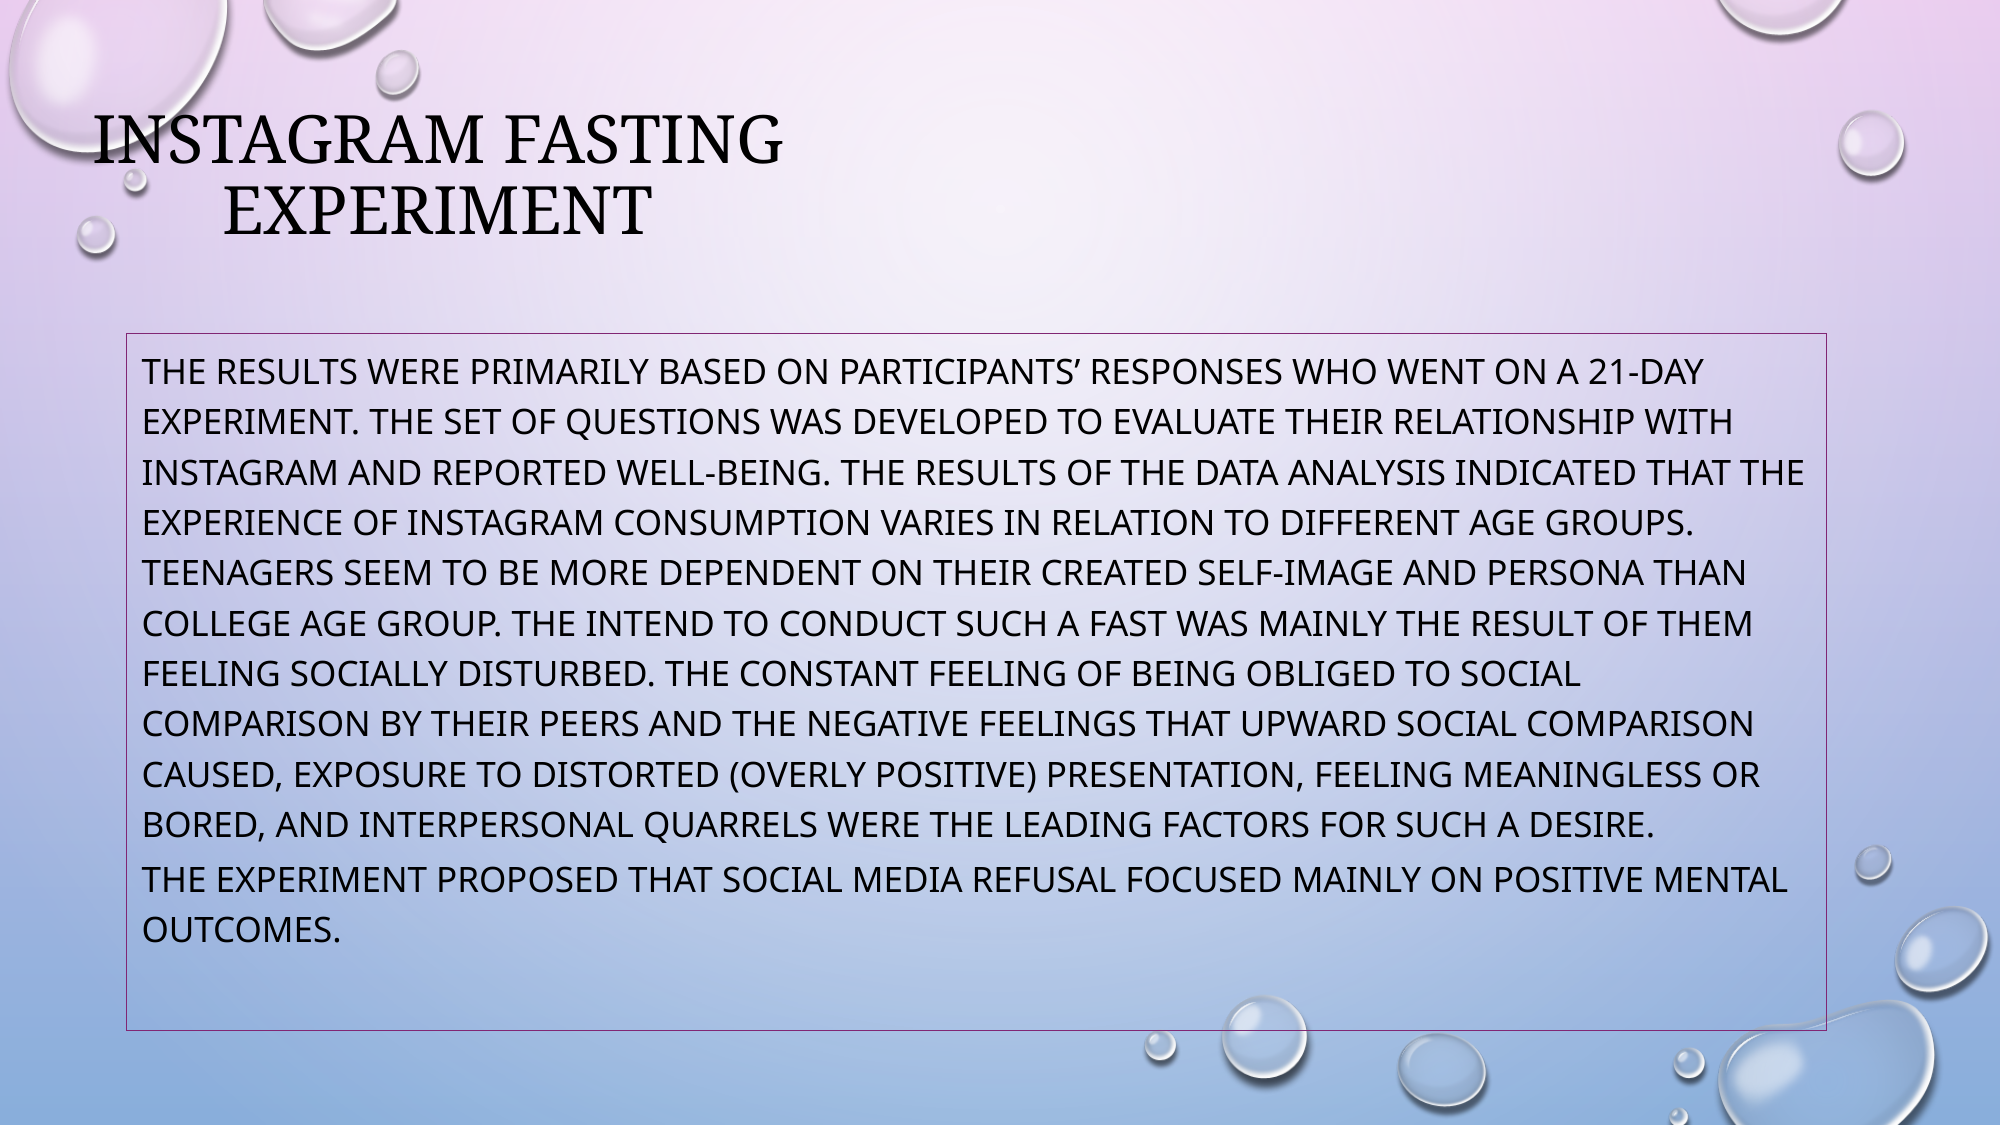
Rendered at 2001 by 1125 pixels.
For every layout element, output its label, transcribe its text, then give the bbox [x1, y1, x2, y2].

list The results were primarily based on participants’ responses who went on a 21-day experiment. The set of questions was developed to evaluate their relationship with Instagram and reported well-being. The results of the data analysis indicated that the experience of Instagram consumption varies in relation to different age groups. Teenagers seem to be more dependent on their created self-image and persona than college age group. The intend to conduct such a fast was mainly the result of them feeling socially disturbed. The constant feeling of being obliged to social comparison by their peers and the negative feelings that upward social comparison caused, exposure to distorted (overly positive) presentation, feeling meaningless or bored, and interpersonal quarrels were the leading factors for such a desire. The experiment proposed that social media refusal focused mainly on positive mental outcomes. [126, 333, 1827, 1031]
picture [0, 0, 2000, 1125]
title Instagram fasting experiment [71, 76, 805, 279]
